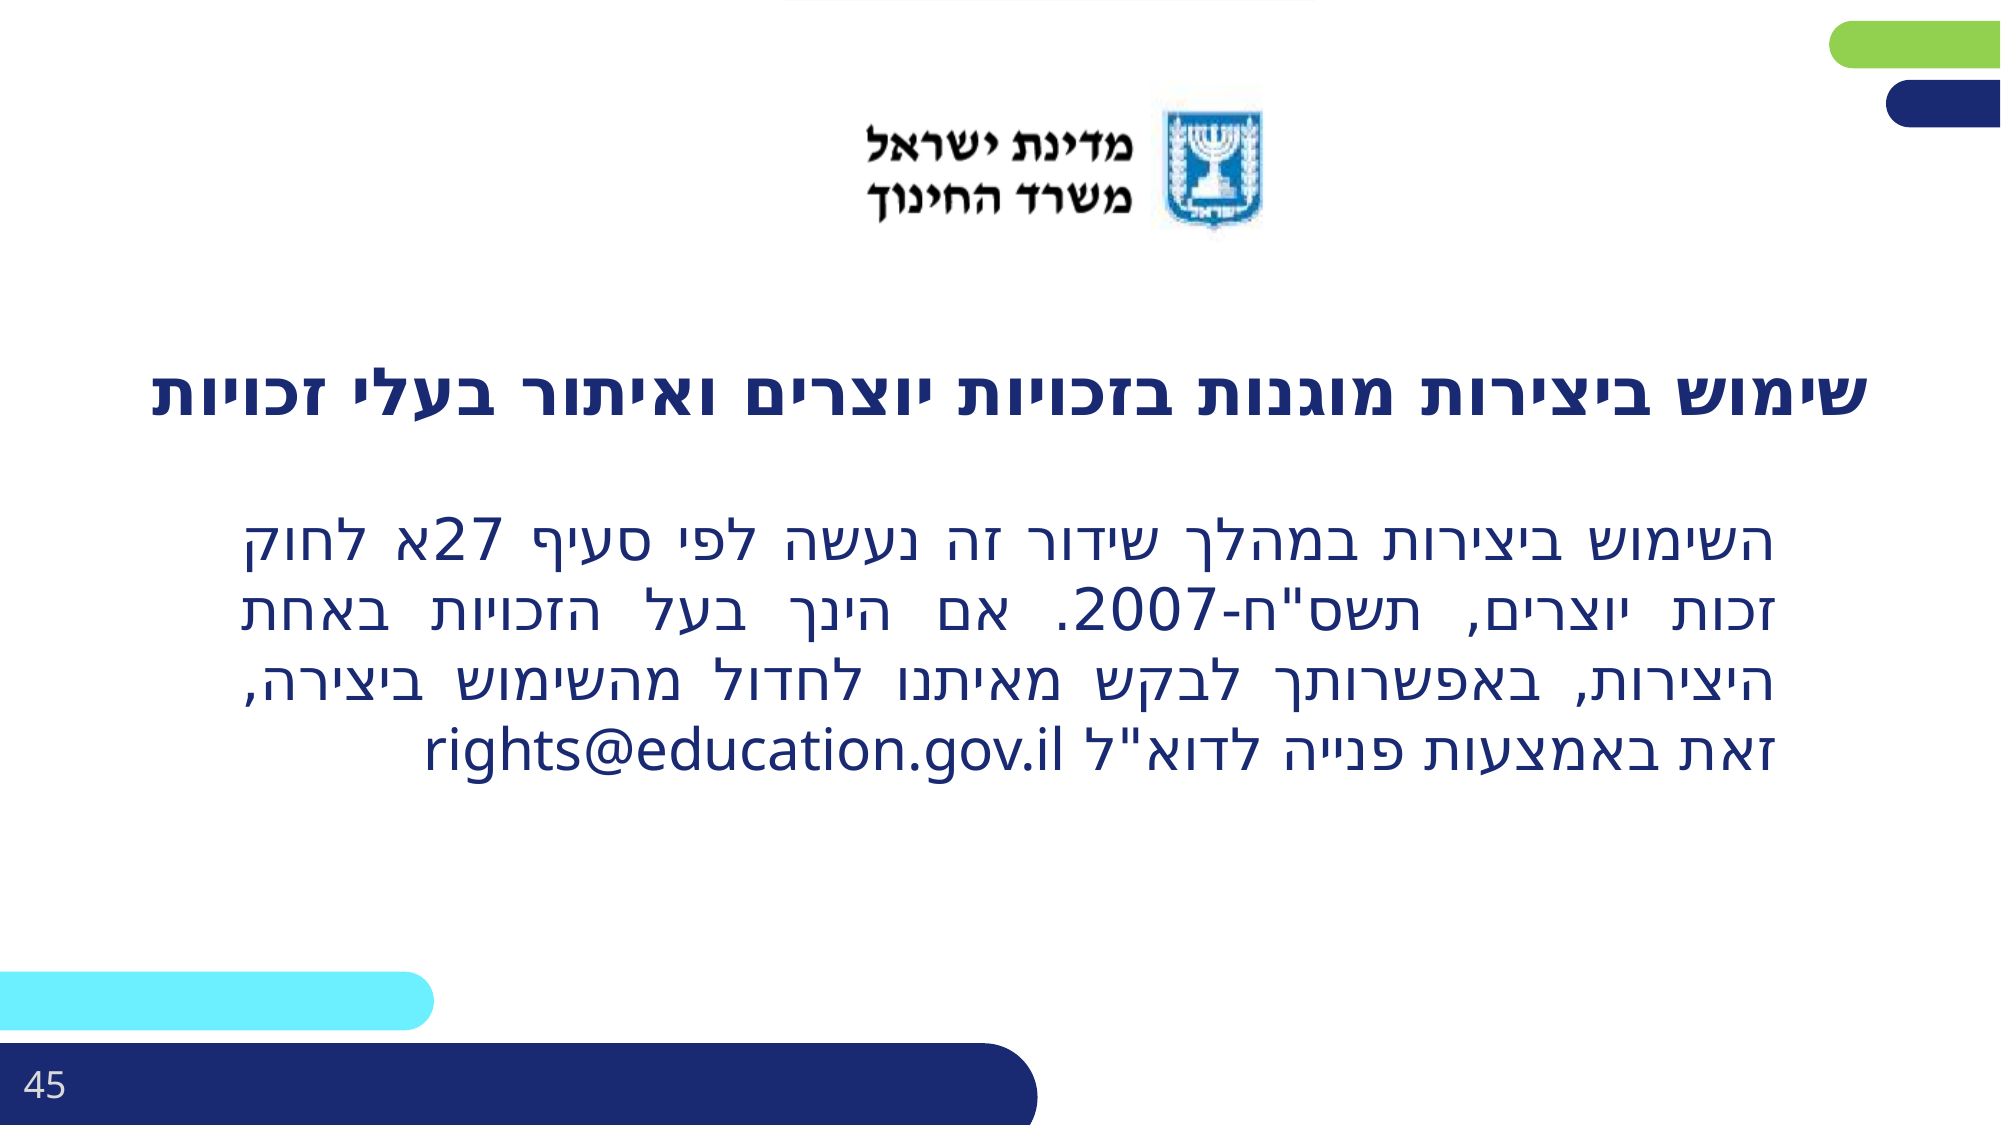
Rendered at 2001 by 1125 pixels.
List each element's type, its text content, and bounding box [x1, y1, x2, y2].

text_box שימוש ביצירות מוגנות בזכויות יוצרים ואיתור בעלי זכויות [0, 301, 2000, 437]
picture [783, 0, 1316, 302]
text_box השימוש ביצירות במהלך שידור זה נעשה לפי סעיף 27א לחוק זכות יוצרים, תשס"ח-2007. אם הינך בעל הזכויות באחת היצירות, באפשרותך לבקש מאיתנו לחדול מהשימוש ביצירה, זאת באמצעות פנייה לדוא"ל rights@education.gov.il [227, 494, 1940, 790]
